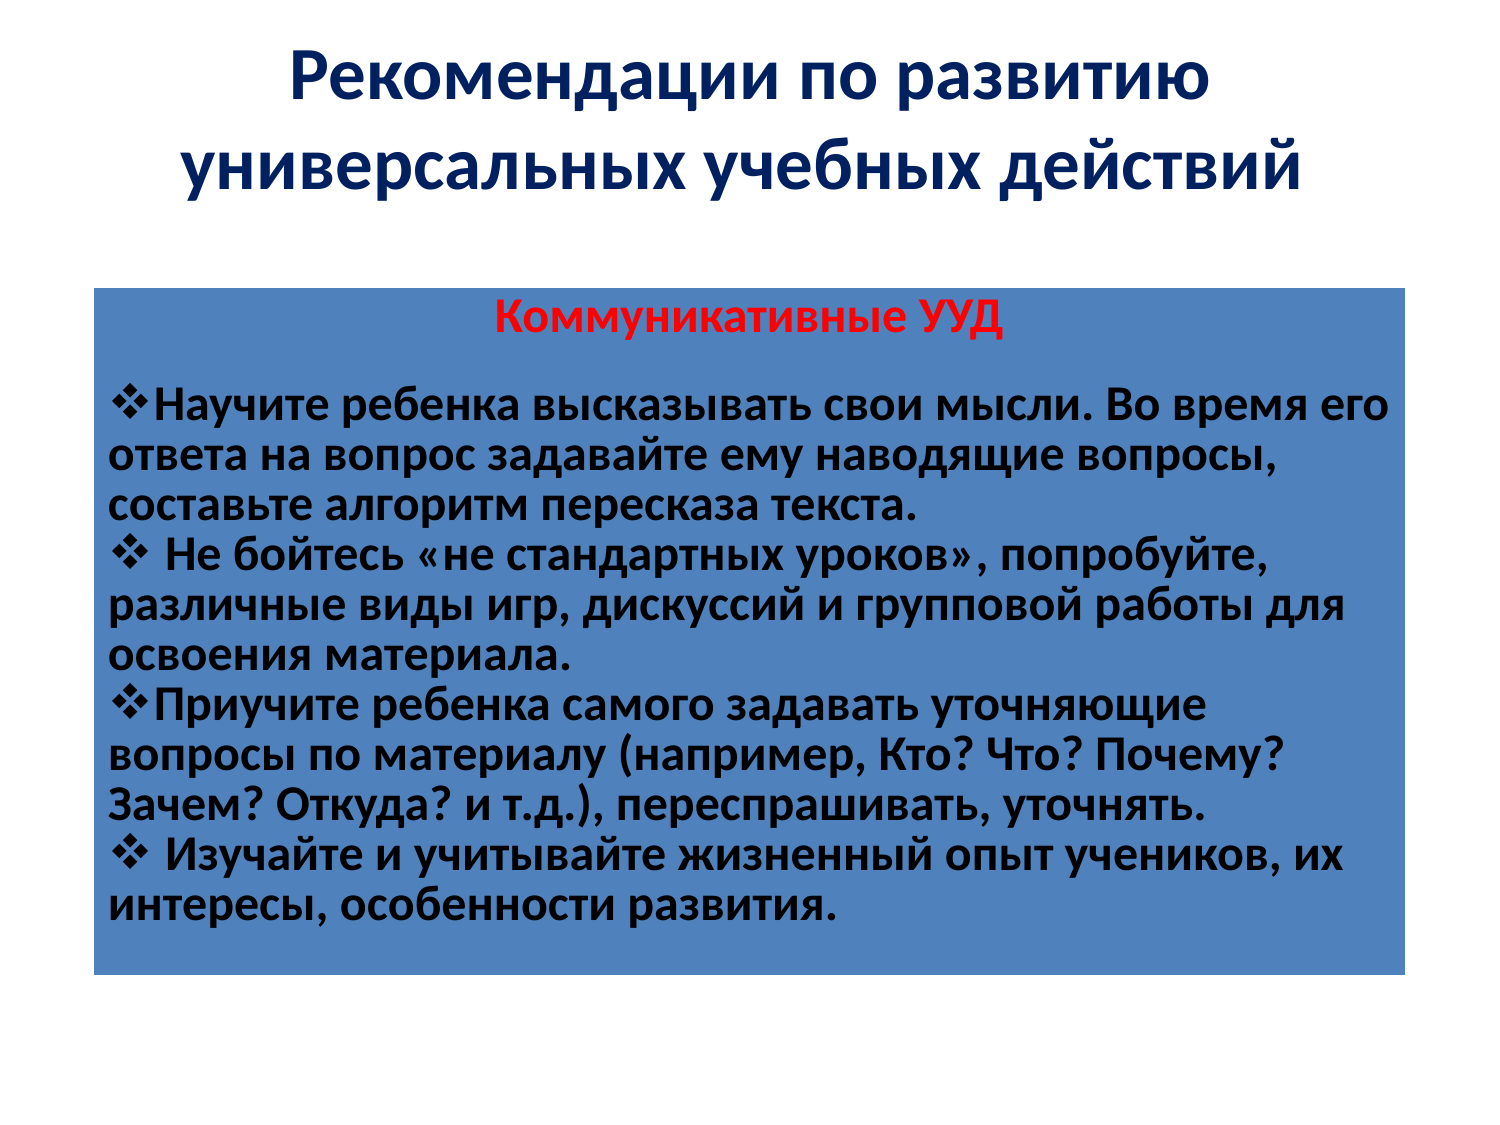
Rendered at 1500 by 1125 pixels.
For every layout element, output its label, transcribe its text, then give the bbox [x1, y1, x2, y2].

title Рекомендации по развитию универсальных учебных действий [93, 89, 1407, 250]
table_header Коммуникативные УУД Научите ребенка высказывать свои мысли. Во время его ответа на вопрос задавайте ему наводящие вопросы, составьте алгоритм пересказа текста. Не бойтесь «не стандартных уроков», попробуйте, различные виды игр, дискуссий и групповой работы для освоения материала. Приучите ребенка самого задавать уточняющие вопросы по материалу (например, Кто? Что? Почему? Зачем? Откуда? и т.д.), переспрашивать, уточнять. Изучайте и учитывайте жизненный опыт учеников, их интересы, особенности развития. [94, 288, 1405, 975]
